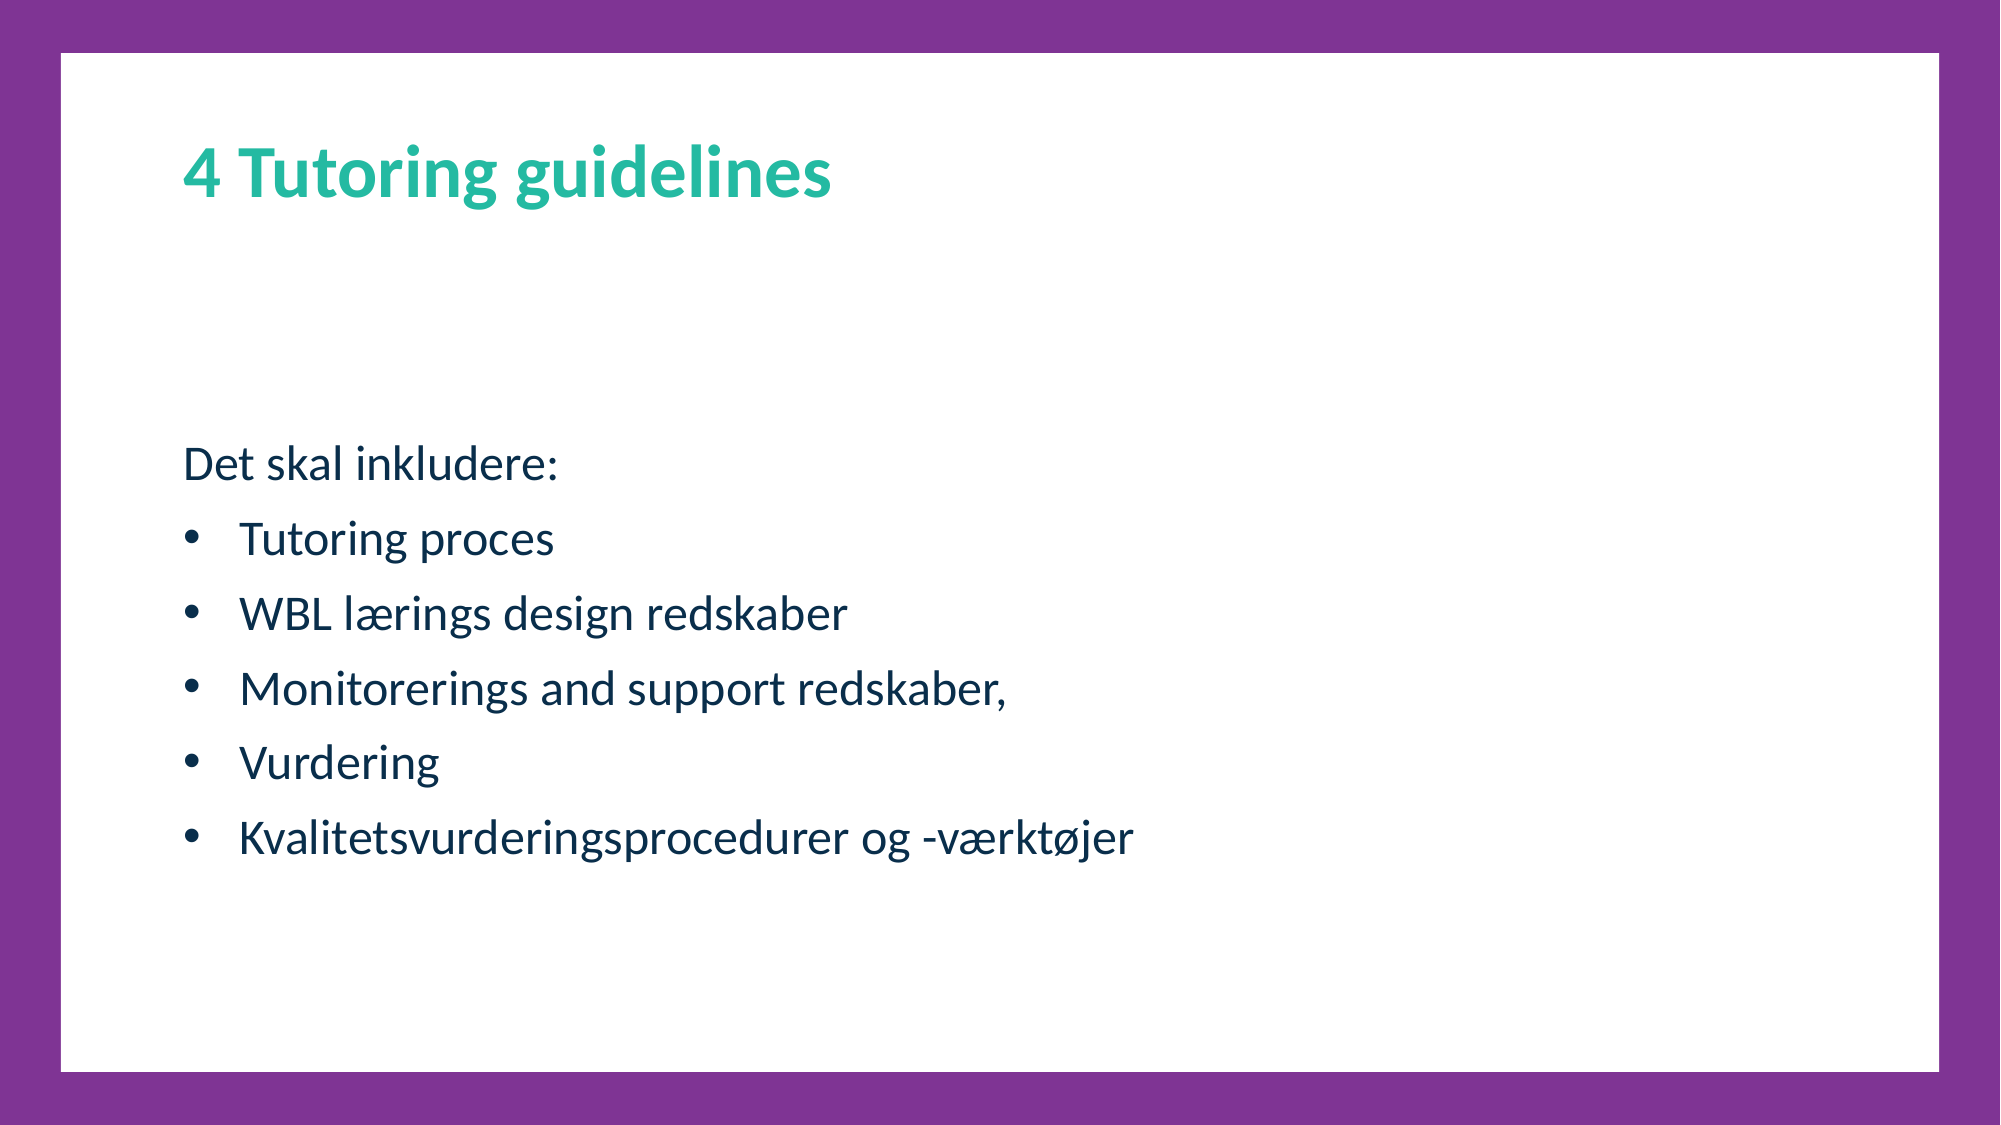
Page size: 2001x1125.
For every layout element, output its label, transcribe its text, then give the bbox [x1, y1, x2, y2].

list 4 Tutoring guidelines [130, 124, 1869, 257]
list Det skal inkludere: Tutoring proces WBL lærings design redskaber Monitorerings and support redskaber, Vurdering Kvalitetsvurderingsprocedurer og -værktøjer [130, 335, 1869, 968]
